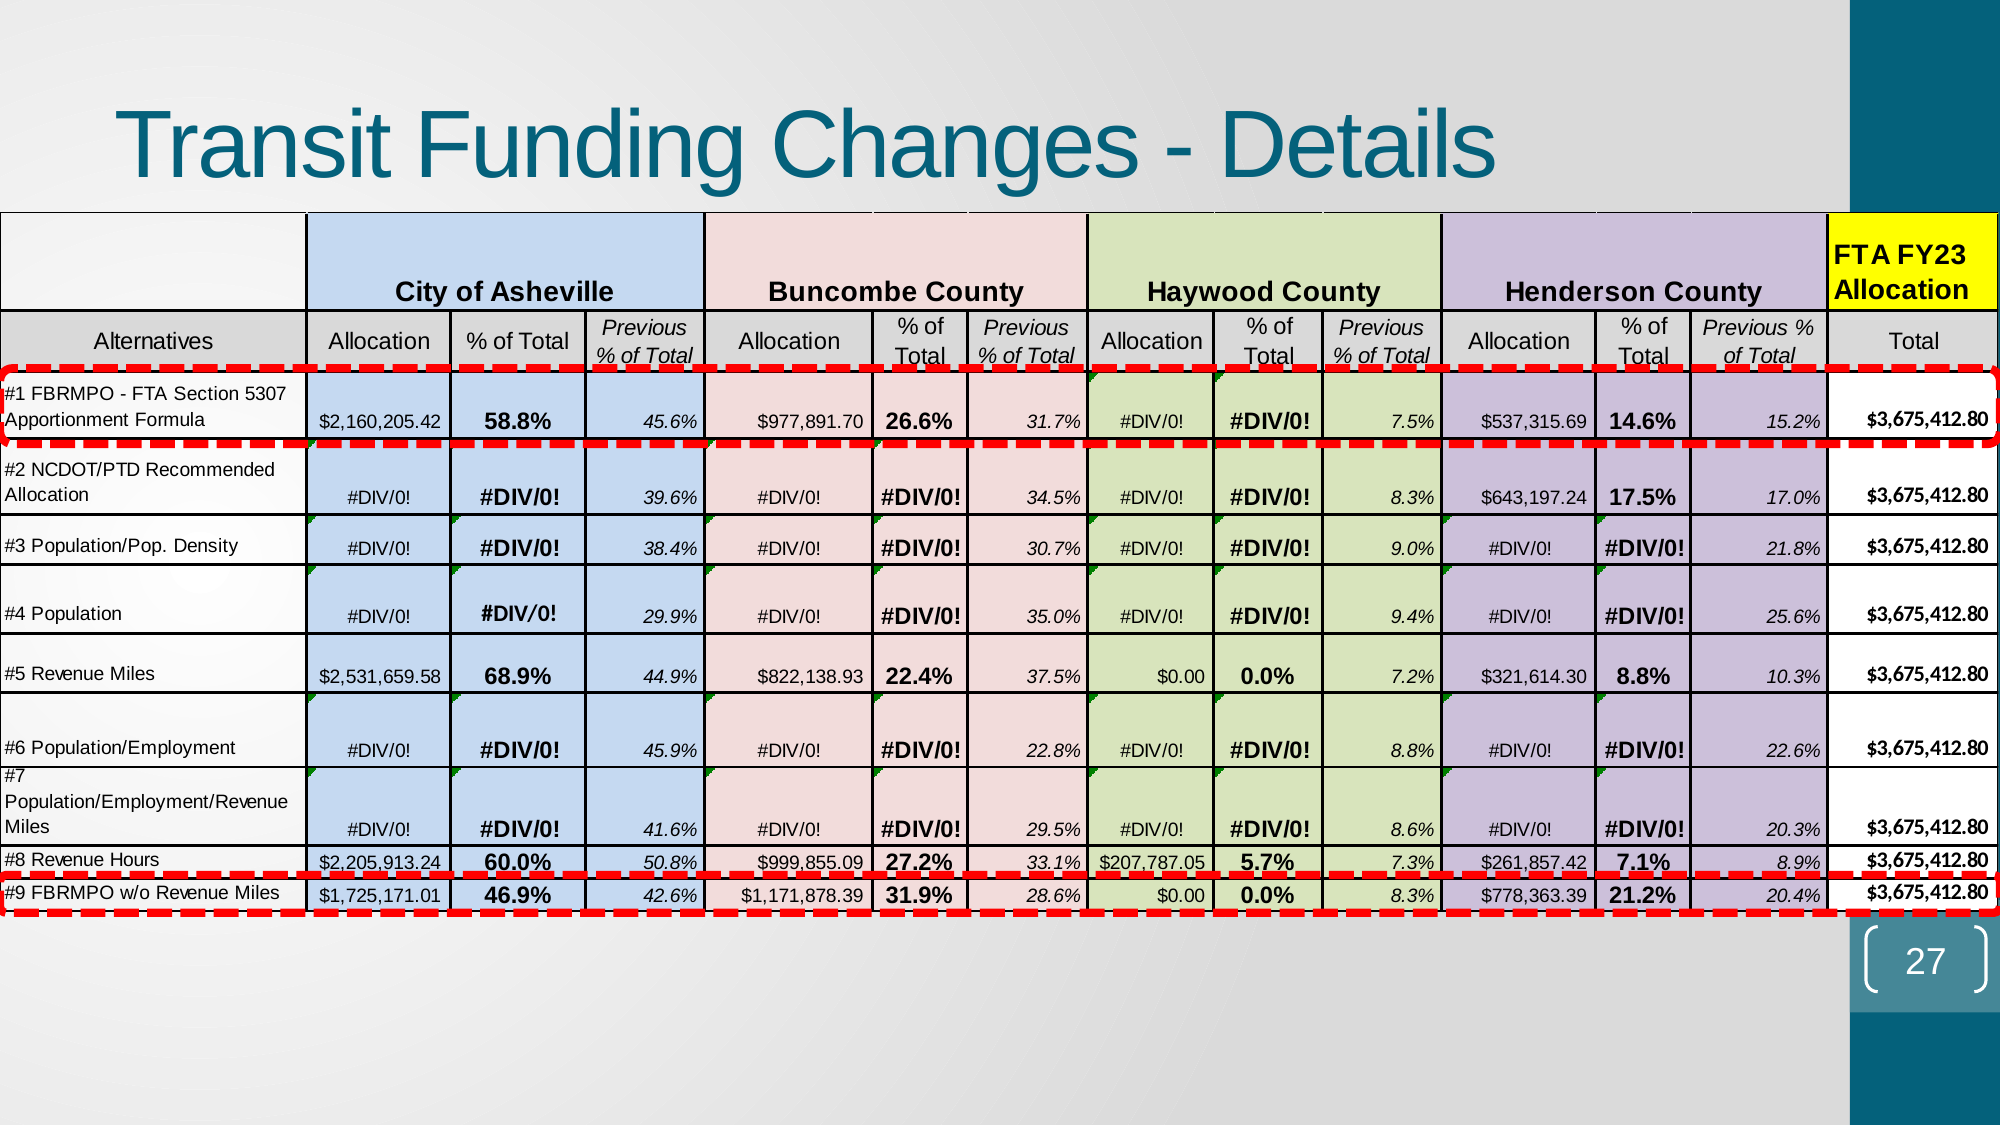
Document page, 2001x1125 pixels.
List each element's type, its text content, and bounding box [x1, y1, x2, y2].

picture [0, 211, 2000, 914]
title Transit Funding Changes - Details [99, 45, 1767, 204]
slide_number 27 [1864, 925, 1988, 994]
